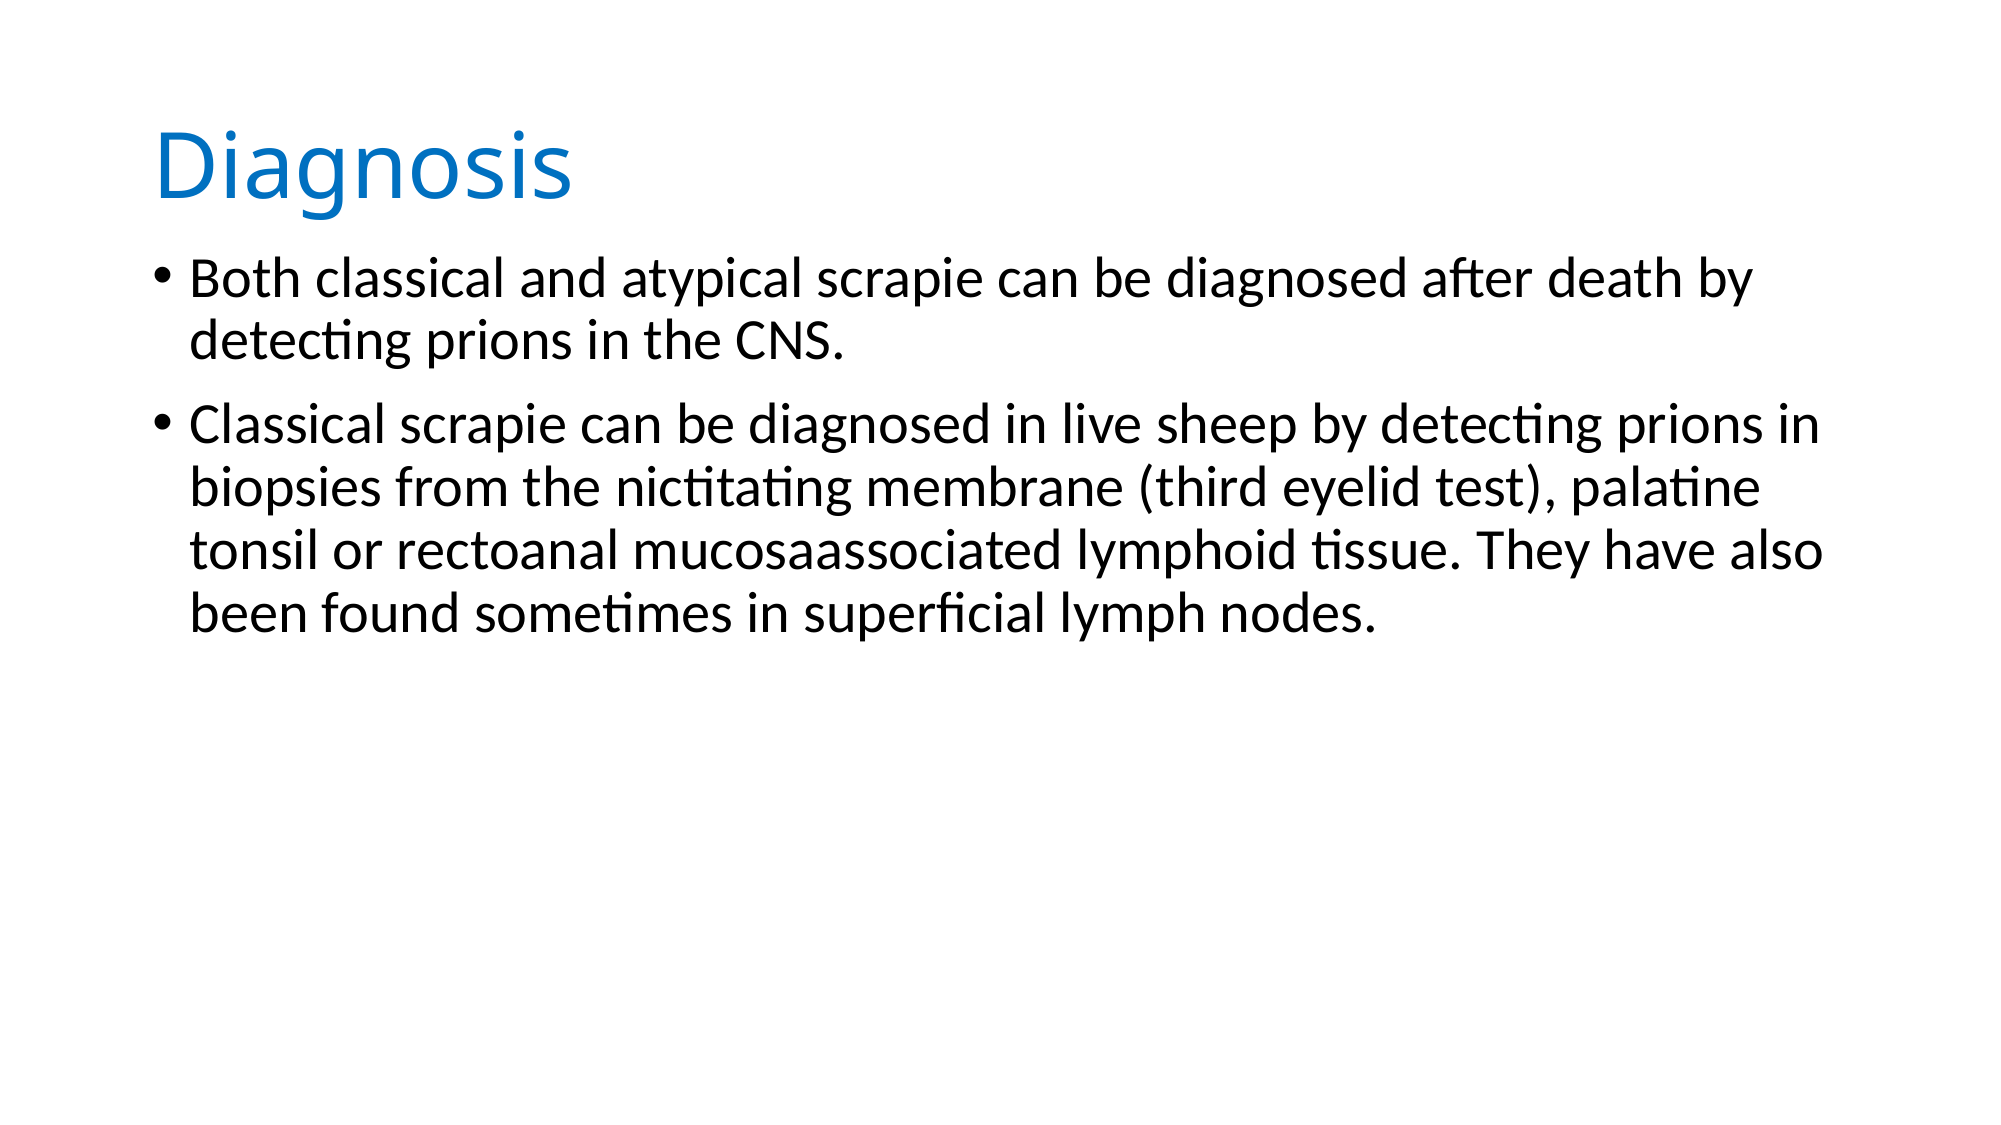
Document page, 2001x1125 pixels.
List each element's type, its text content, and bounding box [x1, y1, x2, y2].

list Both classical and atypical scrapie can be diagnosed after death by detecting prions in the CNS. Classical scrapie can be diagnosed in live sheep by detecting prions in biopsies from the nictitating membrane (third eyelid test), palatine tonsil or rectoanal mucosaassociated lymphoid tissue. They have also been found sometimes in superficial lymph nodes. [137, 239, 1863, 1014]
title Diagnosis [137, 59, 1863, 239]
